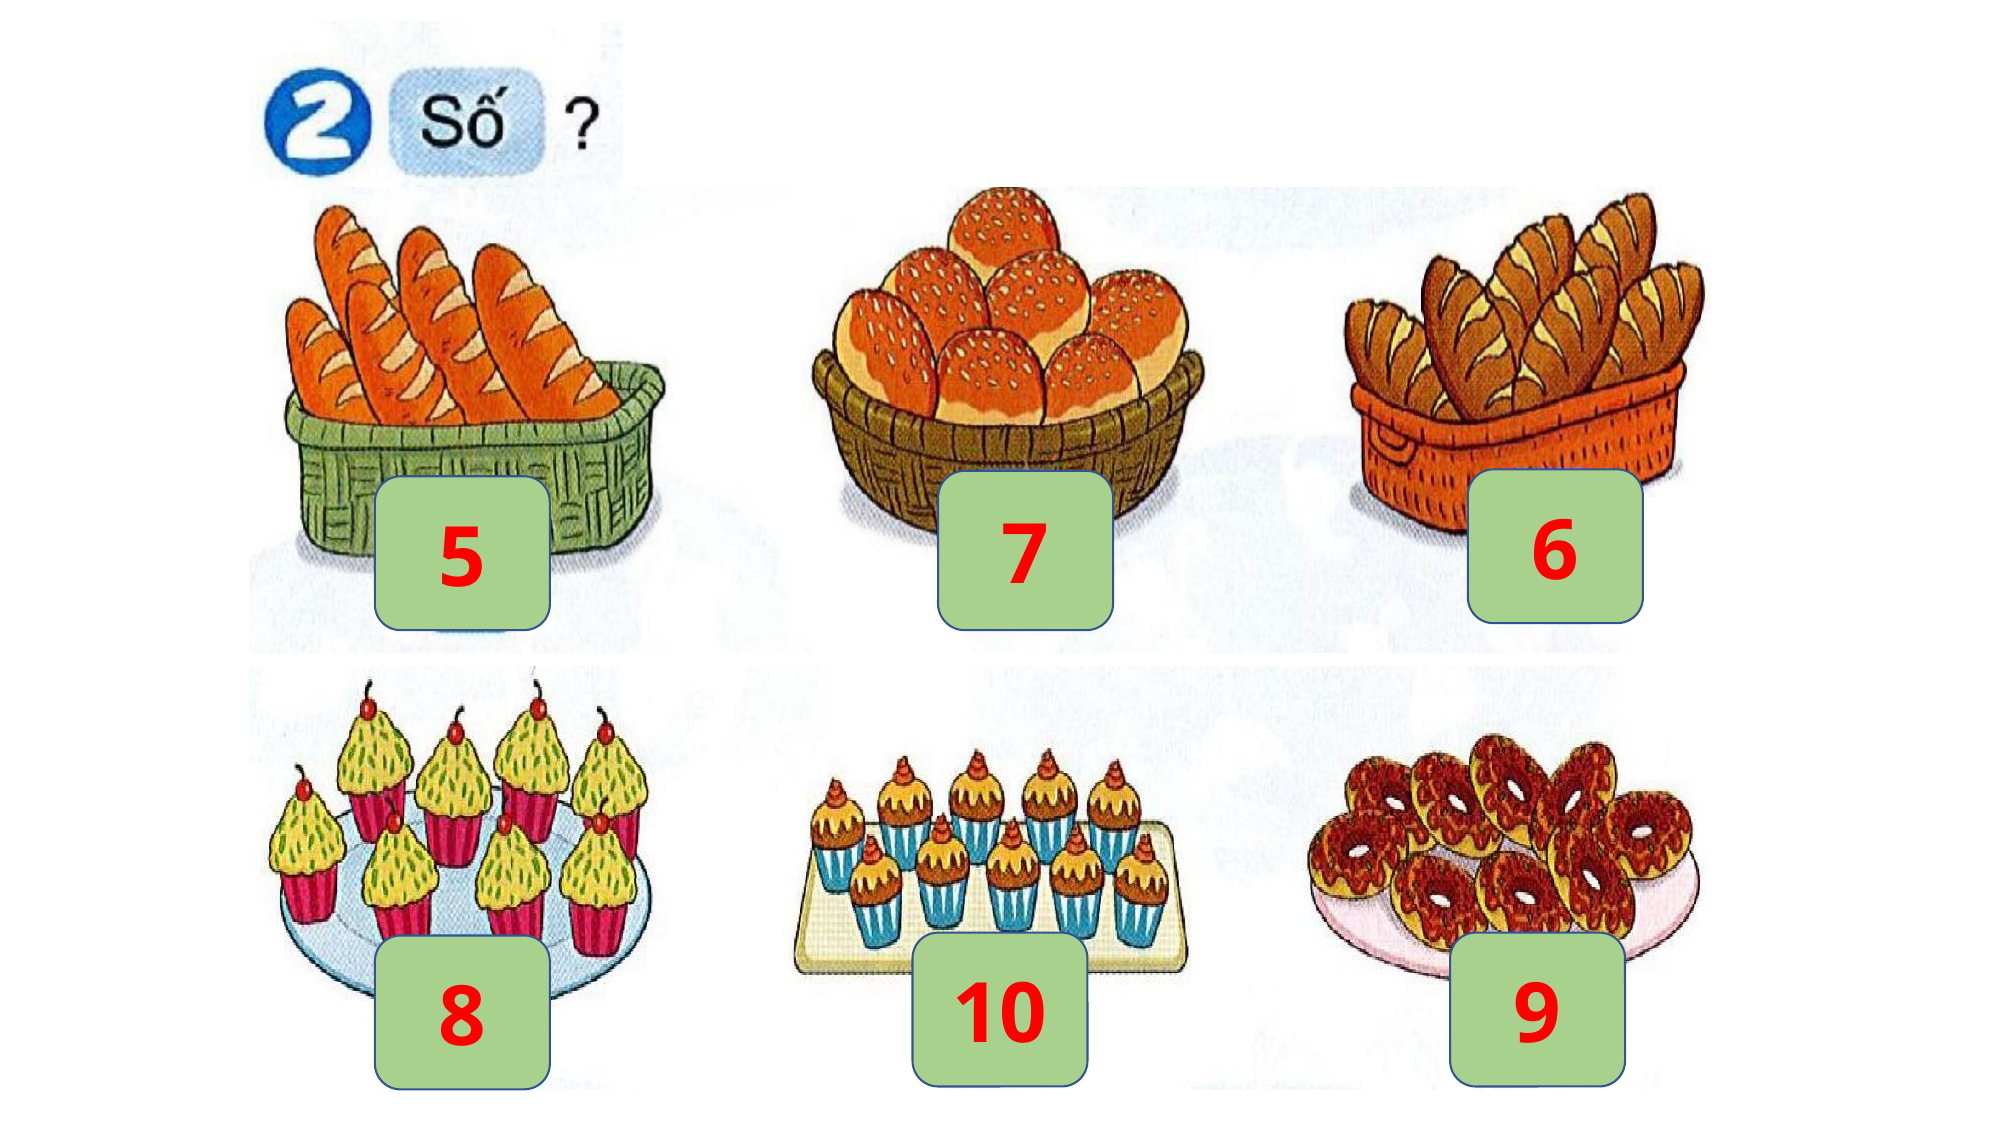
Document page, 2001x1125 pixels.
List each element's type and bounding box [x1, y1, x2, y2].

picture [249, 21, 1713, 653]
picture [249, 666, 1713, 1090]
